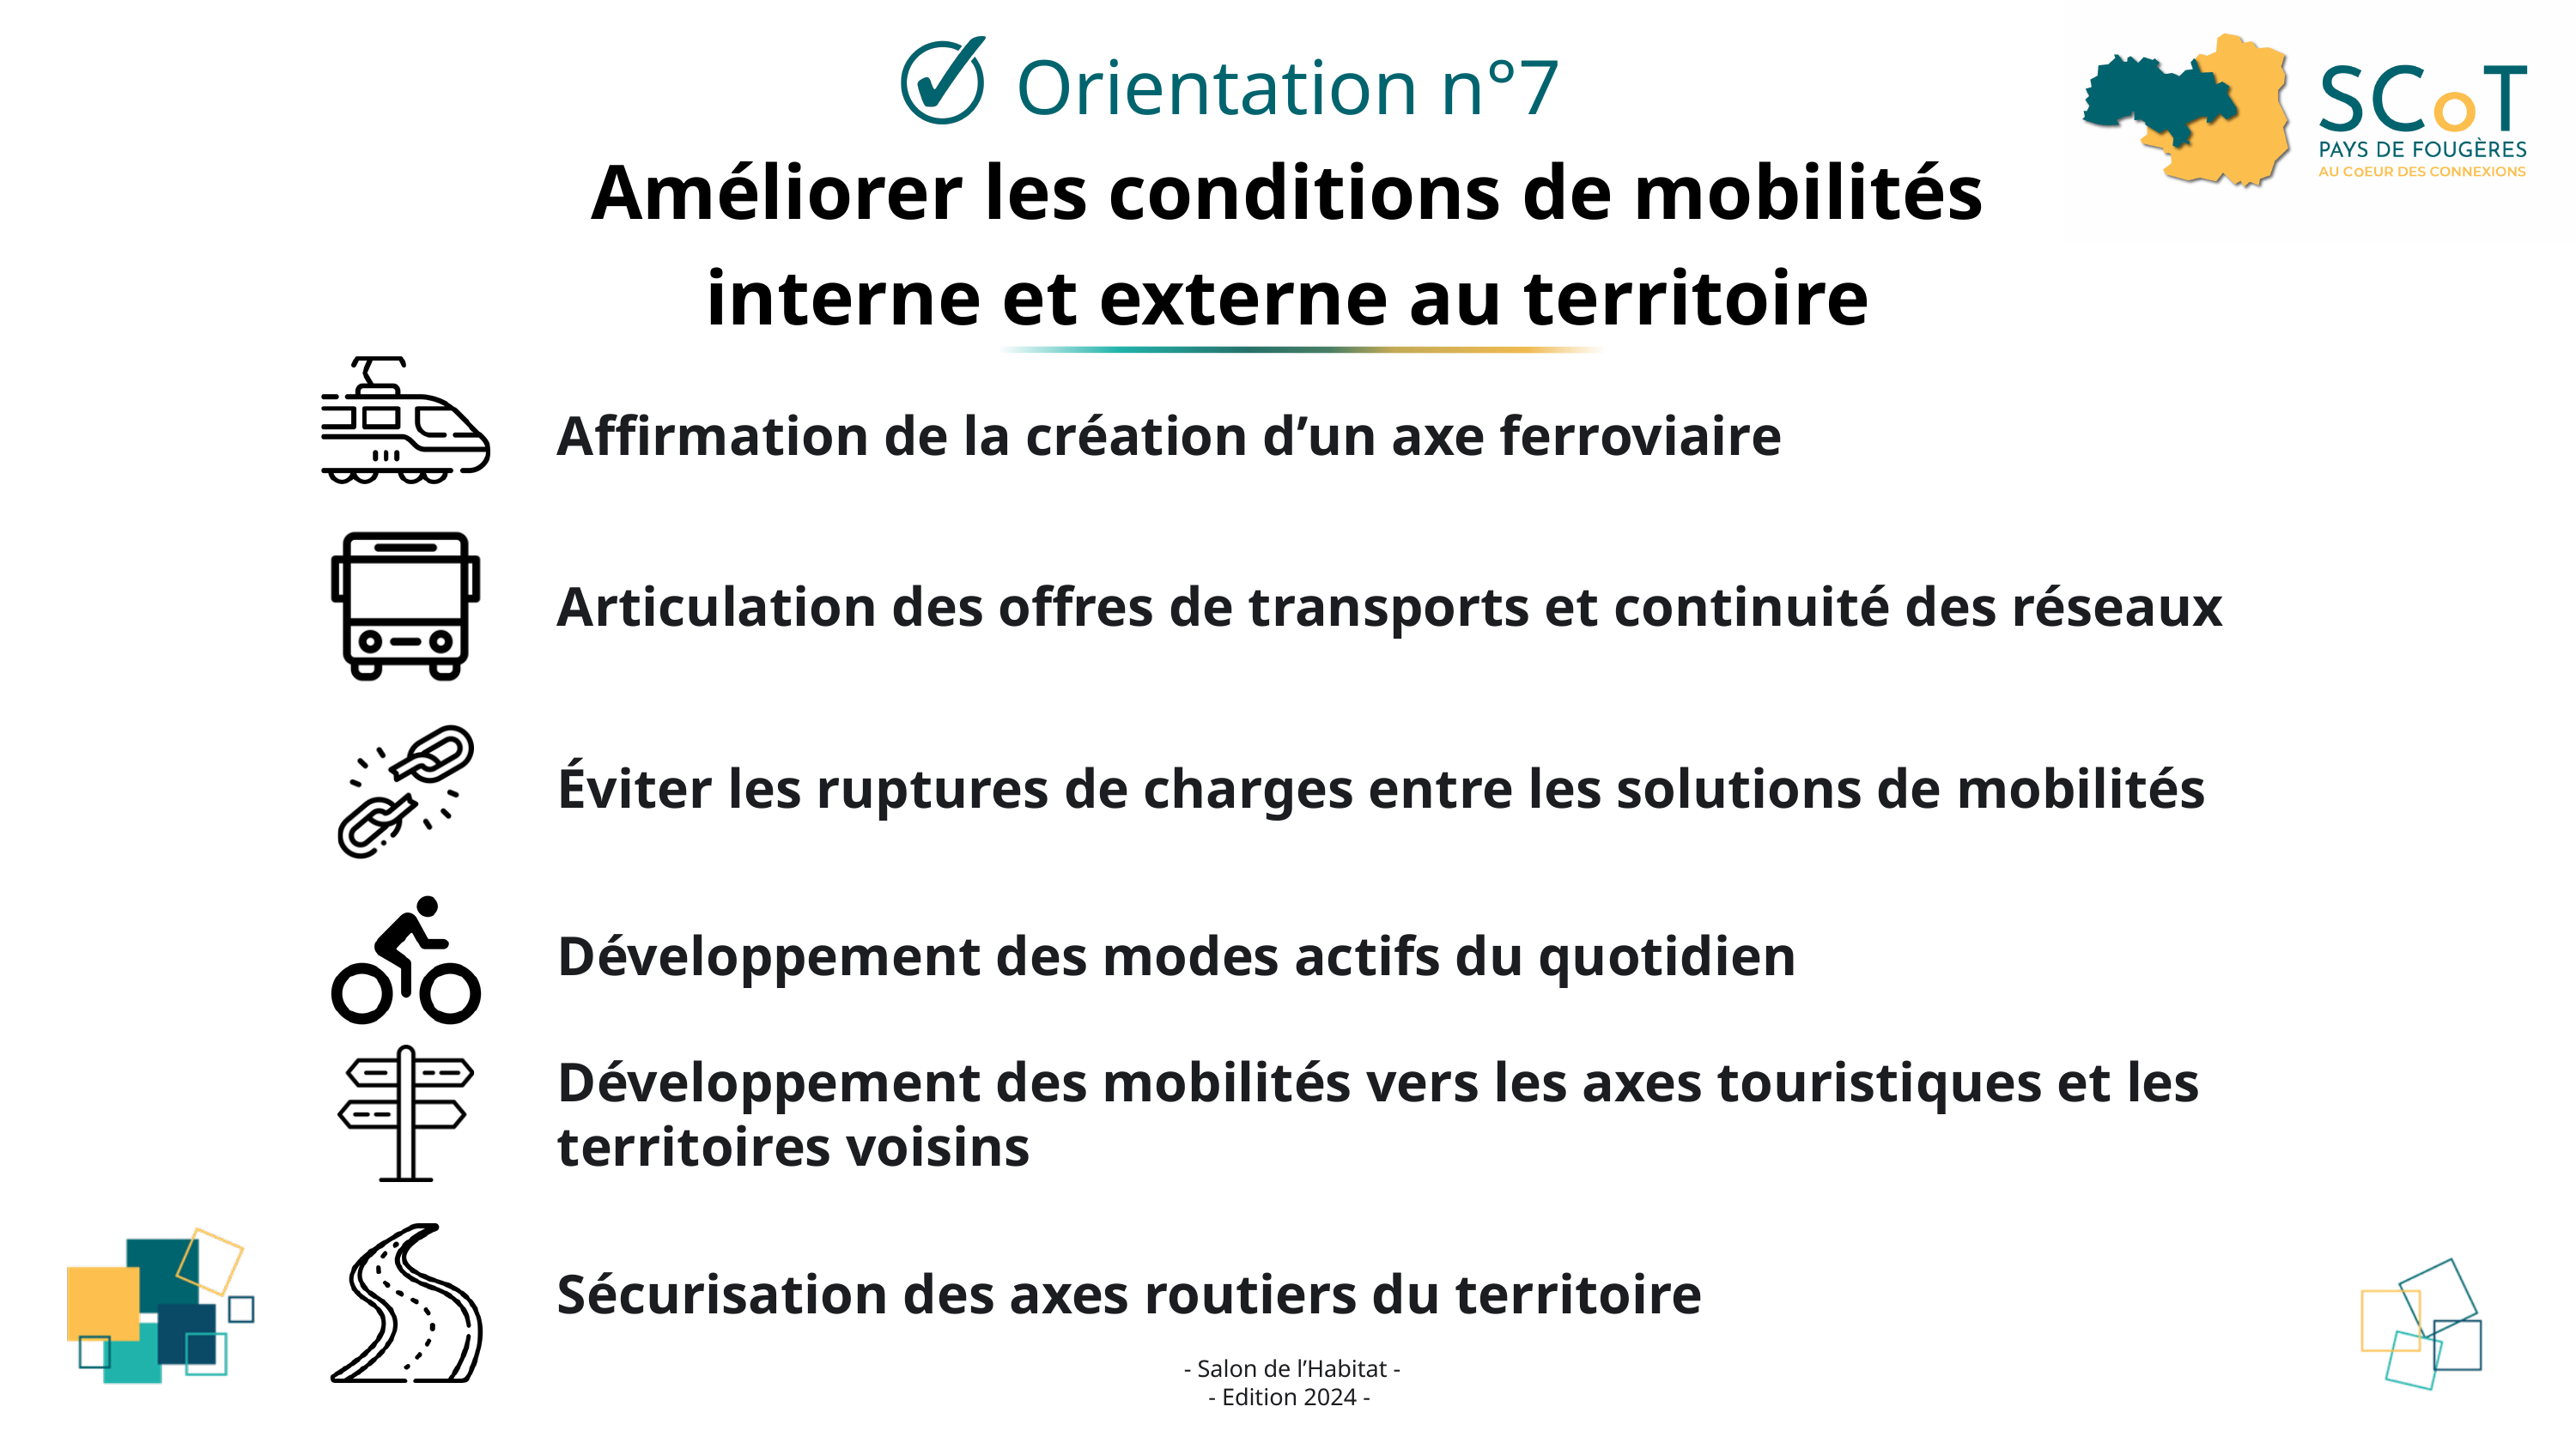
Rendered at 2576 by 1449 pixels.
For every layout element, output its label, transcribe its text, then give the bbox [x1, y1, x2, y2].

text_box [326, 1223, 486, 1354]
text_box Affirmation de la création d’un axe ferroviaire [556, 401, 2321, 466]
text_box [321, 335, 491, 505]
text_box Développement des modes actifs du quotidien [556, 922, 2321, 987]
text_box [337, 1045, 475, 1182]
text_box Orientation n°7 Améliorer les conditions de mobilités interne et externe au territoire [59, 24, 2517, 340]
text_box [901, 36, 987, 124]
text_box [2326, 1234, 2537, 1410]
text_box - Salon de l’Habitat - - Edition 2024 - [288, 1354, 2304, 1410]
text_box [312, 512, 500, 700]
text_box [39, 1209, 265, 1410]
text_box Articulation des offres de transports et continuité des réseaux [556, 573, 2321, 638]
text_box Éviter les ruptures de charges entre les solutions de mobilités [556, 754, 2321, 819]
text_box [2063, 0, 2576, 247]
text_box Sécurisation des axes routiers du territoire [556, 1260, 2321, 1325]
text_box [985, 316, 1605, 382]
text_box Développement des mobilités vers les axes touristiques et les territoires voisins [556, 1048, 2321, 1178]
text_box [337, 724, 474, 861]
text_box [320, 875, 491, 1046]
